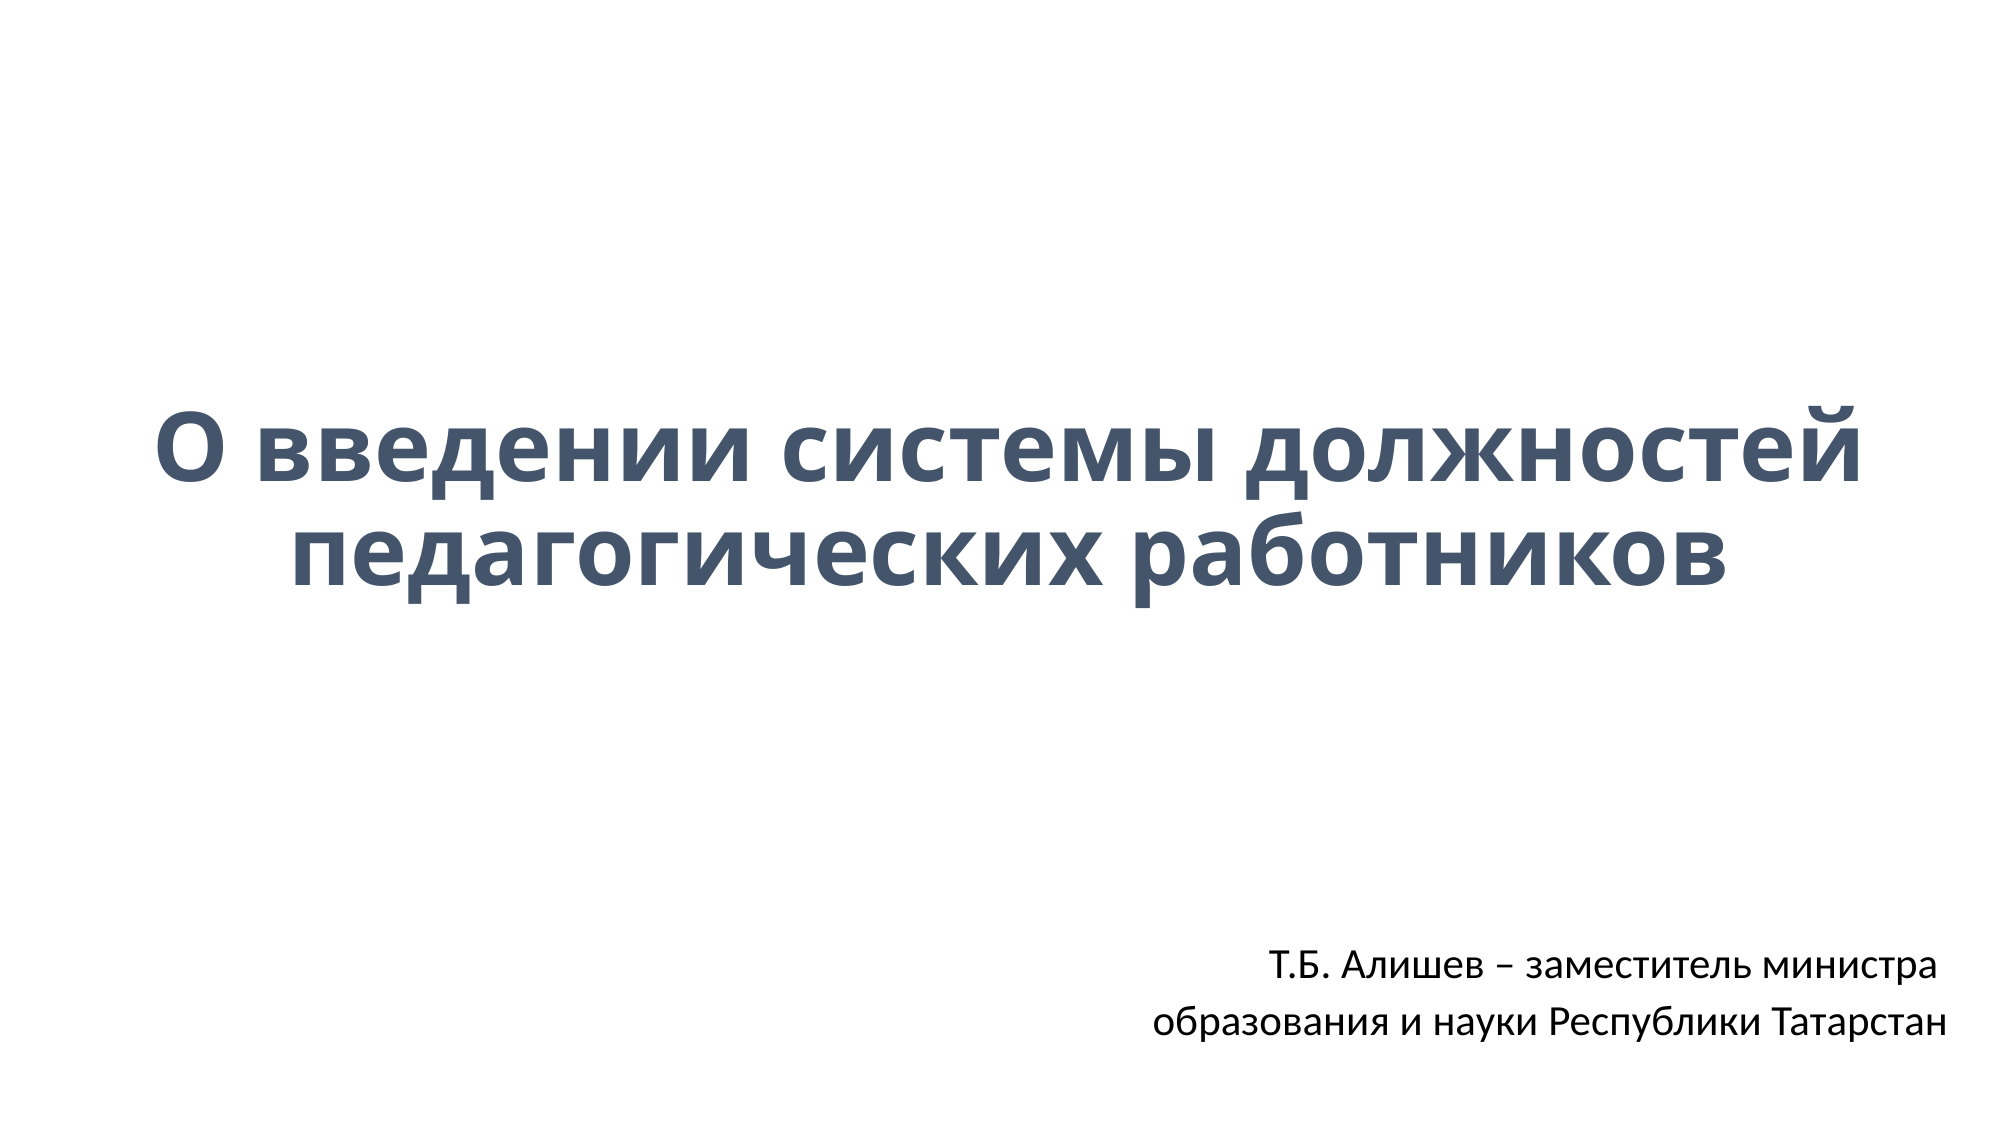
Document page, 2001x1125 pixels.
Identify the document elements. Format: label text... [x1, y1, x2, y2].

subtitle Т.Б. Алишев – заместитель министра образования и науки Республики Татарстан [463, 922, 1964, 1052]
title О введении системы должностей педагогических работников [135, 359, 1884, 614]
